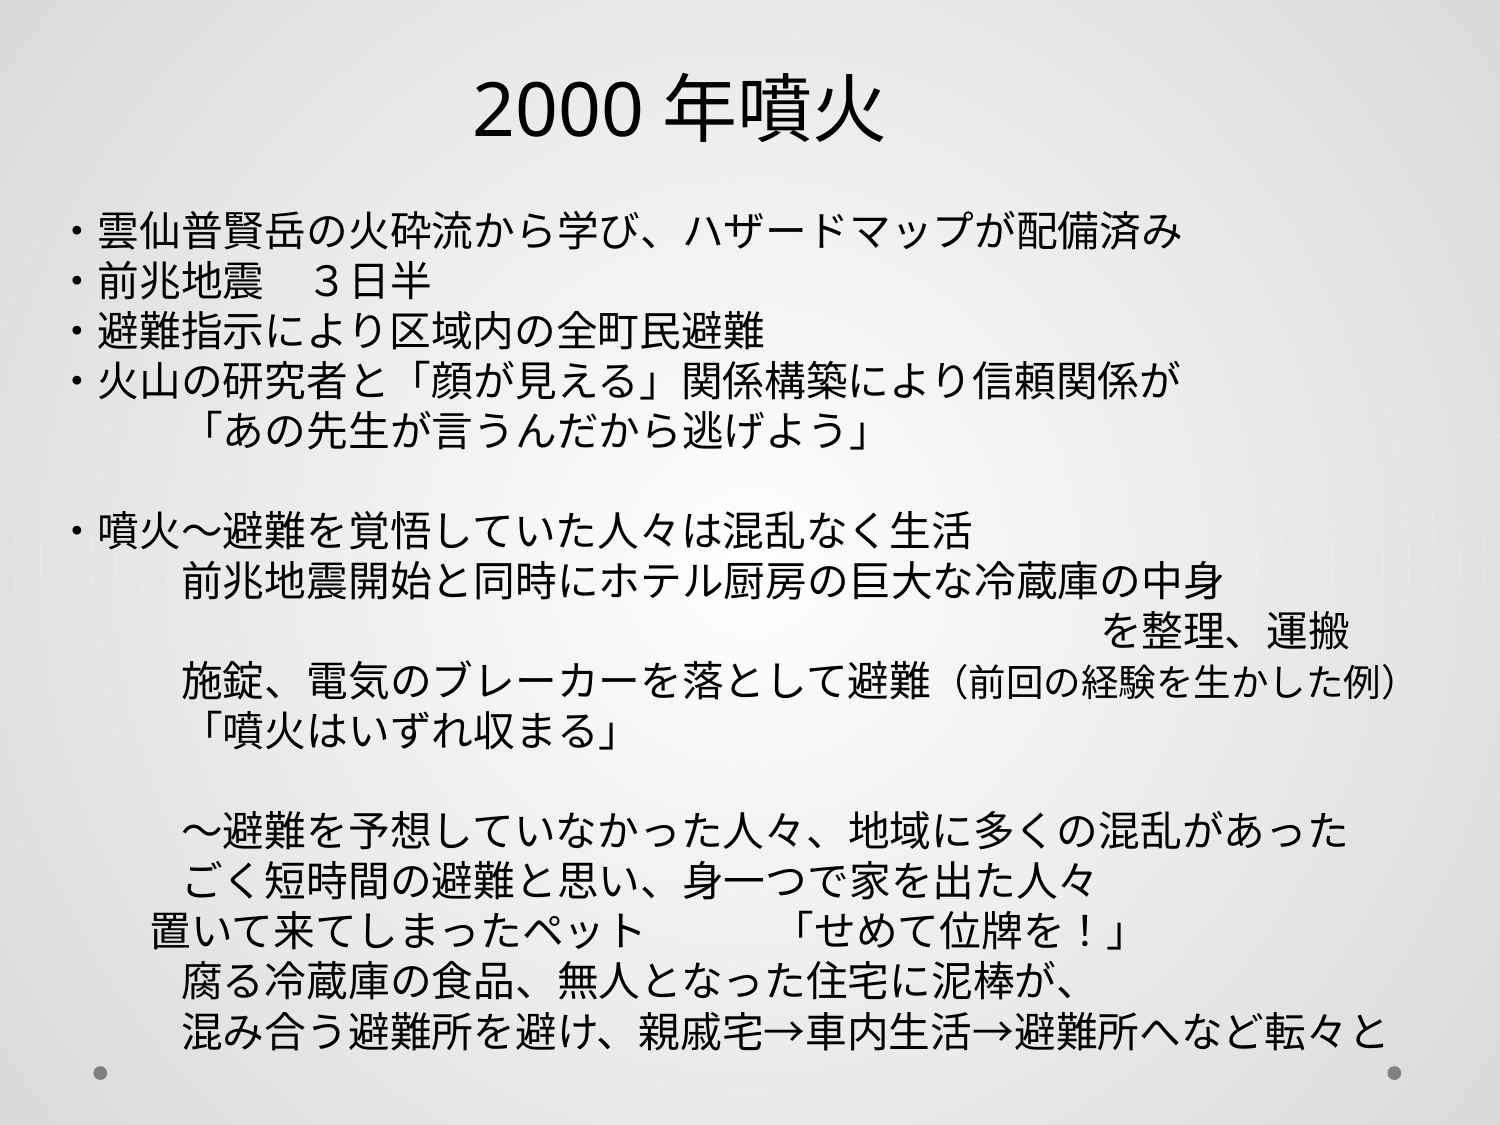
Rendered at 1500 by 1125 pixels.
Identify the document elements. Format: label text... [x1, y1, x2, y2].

text_box ・雲仙普賢岳の火砕流から学び、ハザードマップが配備済み ・前兆地震 ３日半 ・避難指示により区域内の全町民避難 ・火山の研究者と「顔が見える」関係構築により信頼関係が 「あの先生が言うんだから逃げよう」 ・噴火～避難を覚悟していた人々は混乱なく生活 前兆地震開始と同時にホテル厨房の巨大な冷蔵庫の中身 を整理、運搬 施錠、電気のブレーカーを落として避難（前回の経験を生かした例） 「噴火はいずれ収まる」 ～避難を予想していなかった人々、地域に多くの混乱があった ごく短時間の避難と思い、身一つで家を出た人々 置いて来てしまったペット 「せめて位牌を！」 腐る冷蔵庫の食品、無人となった住宅に泥棒が、 混み合う避難所を避け、親戚宅→車内生活→避難所へなど転々と [41, 197, 1447, 1125]
text_box 2000年噴火 [64, 54, 1093, 160]
